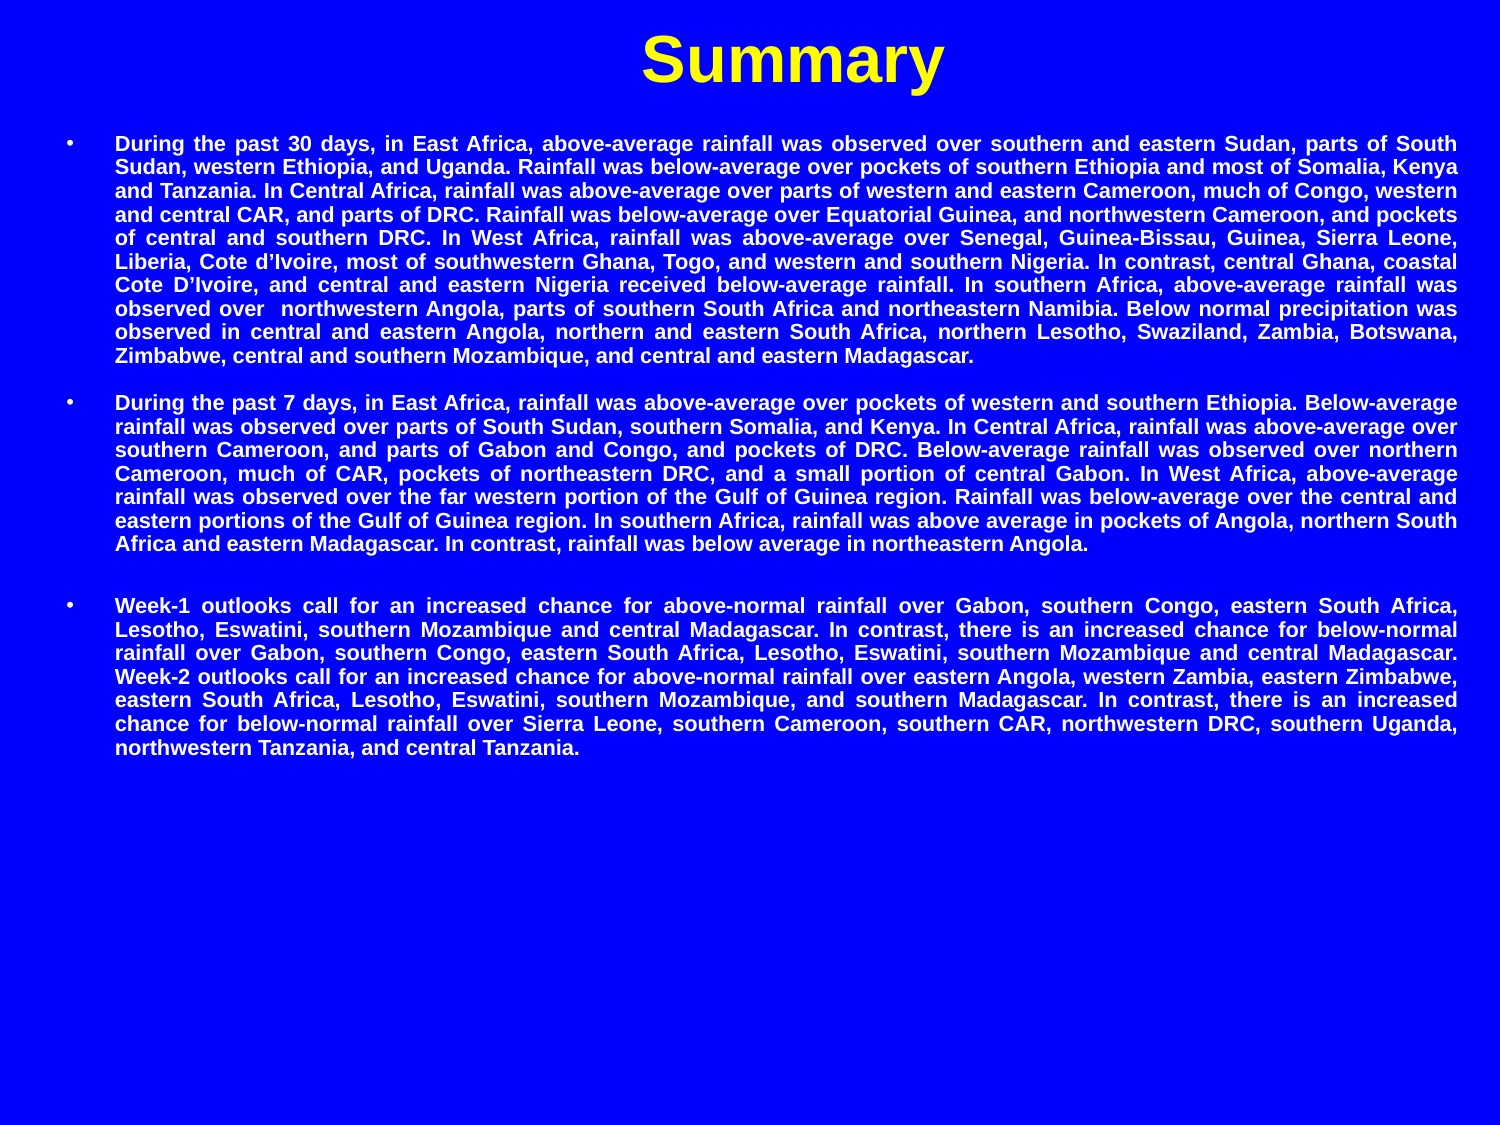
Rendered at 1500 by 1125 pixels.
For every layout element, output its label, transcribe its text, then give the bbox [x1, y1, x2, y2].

title Summary [200, 0, 1388, 113]
list During the past 30 days, in East Africa, above-average rainfall was observed over southern and eastern Sudan, parts of South Sudan, western Ethiopia, and Uganda. Rainfall was below-average over pockets of southern Ethiopia and most of Somalia, Kenya and Tanzania. In Central Africa, rainfall was above-average over parts of western and eastern Cameroon, much of Congo, western and central CAR, and parts of DRC. Rainfall was below-average over Equatorial Guinea, and northwestern Cameroon, and pockets of central and southern DRC. In West Africa, rainfall was above-average over Senegal, Guinea-Bissau, Guinea, Sierra Leone, Liberia, Cote d’Ivoire, most of southwestern Ghana, Togo, and western and southern Nigeria. In contrast, central Ghana, coastal Cote D’Ivoire, and central and eastern Nigeria received below-average rainfall. In southern Africa, above-average rainfall was observed over northwestern Angola, parts of southern South Africa and northeastern Namibia. Below normal precipitation was observed in central and eastern Angola, northern and eastern South Africa, northern Lesotho, Swaziland, Zambia, Botswana, Zimbabwe, central and southern Mozambique, and central and eastern Madagascar. During the past 7 days, in East Africa, rainfall was above-average over pockets of western and southern Ethiopia. Below-average rainfall was observed over parts of South Sudan, southern Somalia, and Kenya. In Central Africa, rainfall was above-average over southern Cameroon, and parts of Gabon and Congo, and pockets of DRC. Below-average rainfall was observed over northern Cameroon, much of CAR, pockets of northeastern DRC, and a small portion of central Gabon. In West Africa, above-average rainfall was observed over the far western portion of the Gulf of Guinea region. Rainfall was below-average over the central and eastern portions of the Gulf of Guinea region. In southern Africa, rainfall was above average in pockets of Angola, northern South Africa and eastern Madagascar. In contrast, rainfall was below average in northeastern Angola. Week-1 outlooks call for an increased chance for above-normal rainfall over Gabon, southern Congo, eastern South Africa, Lesotho, Eswatini, southern Mozambique and central Madagascar. In contrast, there is an increased chance for below-normal rainfall over Gabon, southern Congo, eastern South Africa, Lesotho, Eswatini, southern Mozambique and central Madagascar. Week-2 outlooks call for an increased chance for above-normal rainfall over eastern Angola, western Zambia, eastern Zimbabwe, eastern South Africa, Lesotho, Eswatini, southern Mozambique, and southern Madagascar. In contrast, there is an increased chance for below-normal rainfall over Sierra Leone, southern Cameroon, southern CAR, northwestern DRC, southern Uganda, northwestern Tanzania, and central Tanzania. [24, 125, 1475, 1088]
